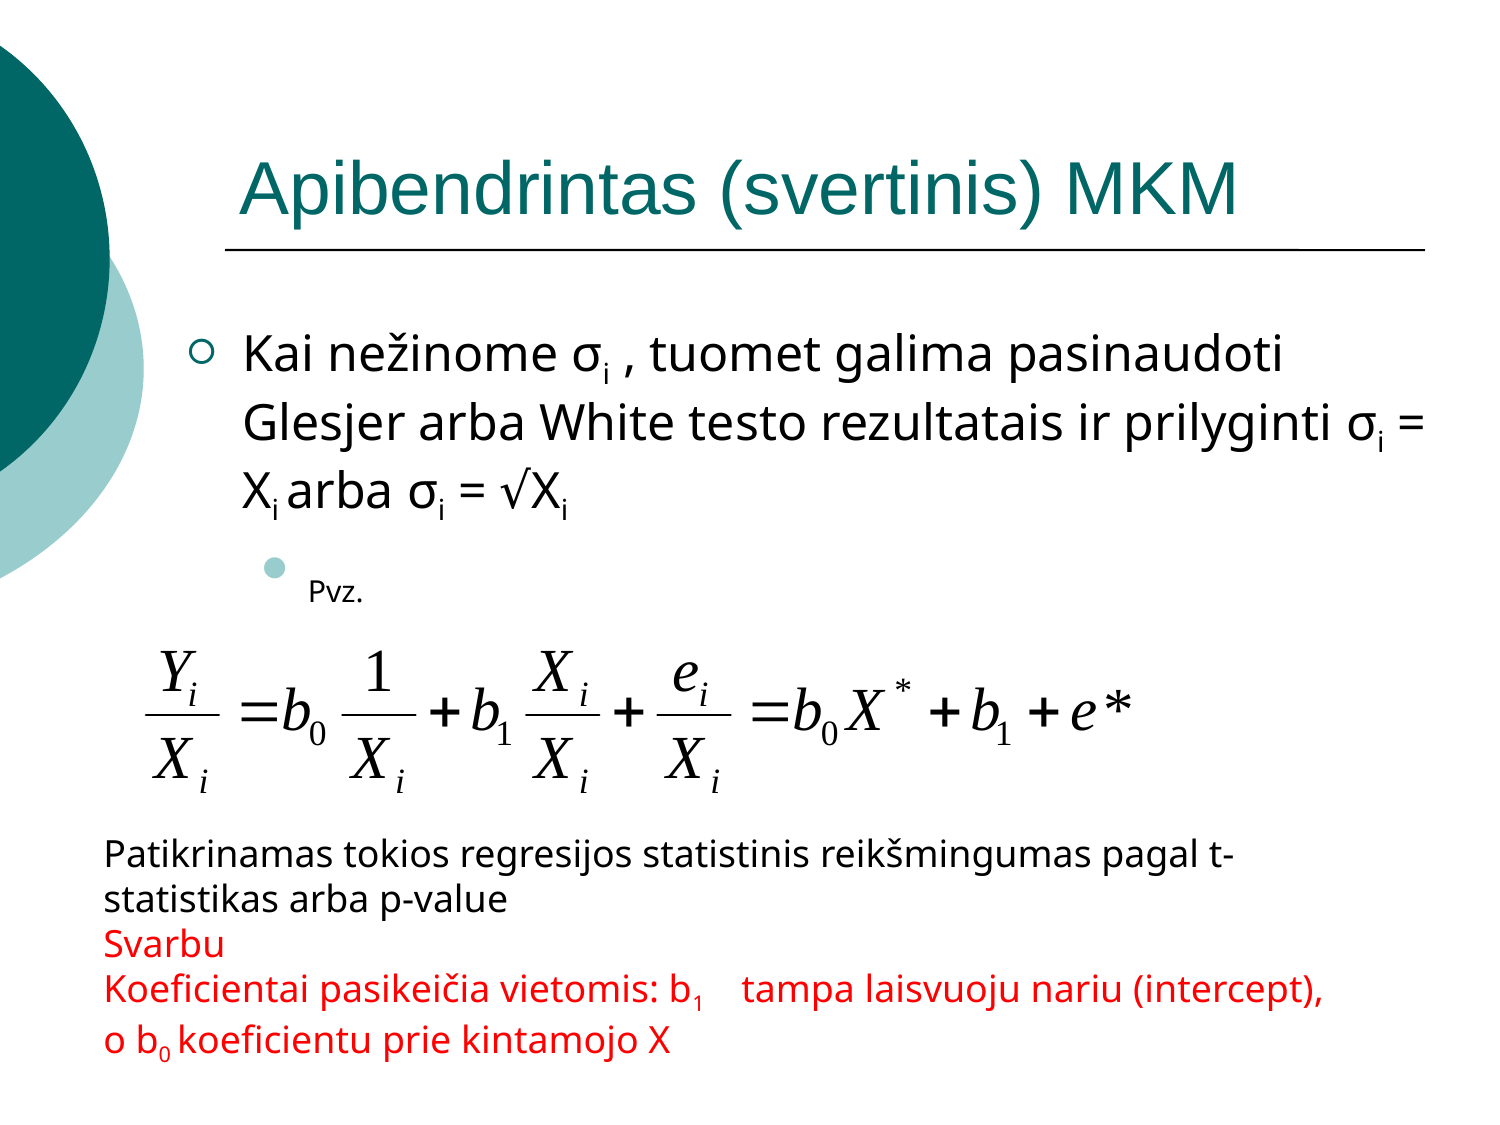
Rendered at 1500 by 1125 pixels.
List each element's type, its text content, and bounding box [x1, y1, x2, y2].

title Apibendrintas (svertinis) MKM [224, 49, 1425, 237]
list Kai nežinome σi , tuomet galima pasinaudoti Glesjer arba White testo rezultatais ir prilyginti σi = Xi arba σi = √Xi Pvz. [171, 314, 1442, 775]
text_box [135, 633, 1142, 807]
text_box Patikrinamas tokios regresijos statistinis reikšmingumas pagal t-statistikas arba p-value Svarbu Koeficientai pasikeičia vietomis: b1 tampa laisvuoju nariu (intercept), o b0 koeficientu prie kintamojo X [88, 822, 1365, 1125]
